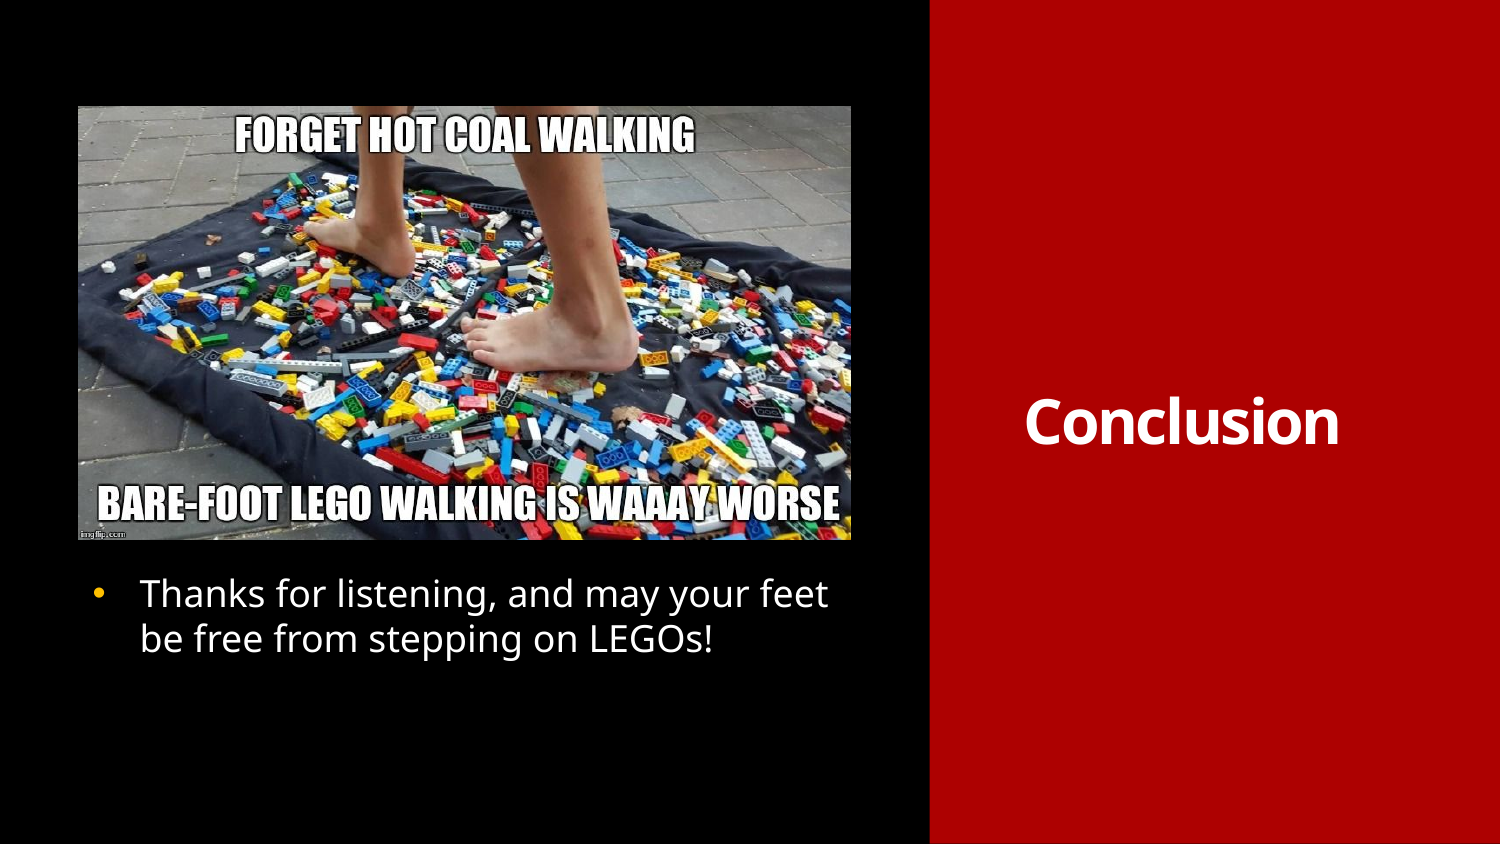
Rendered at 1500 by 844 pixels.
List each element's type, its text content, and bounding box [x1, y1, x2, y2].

title Conclusion [1008, 79, 1421, 767]
picture [77, 106, 851, 540]
text_box Thanks for listening, and may your feet be free from stepping on LEGOs! [77, 562, 851, 713]
text_box [929, 0, 1500, 844]
